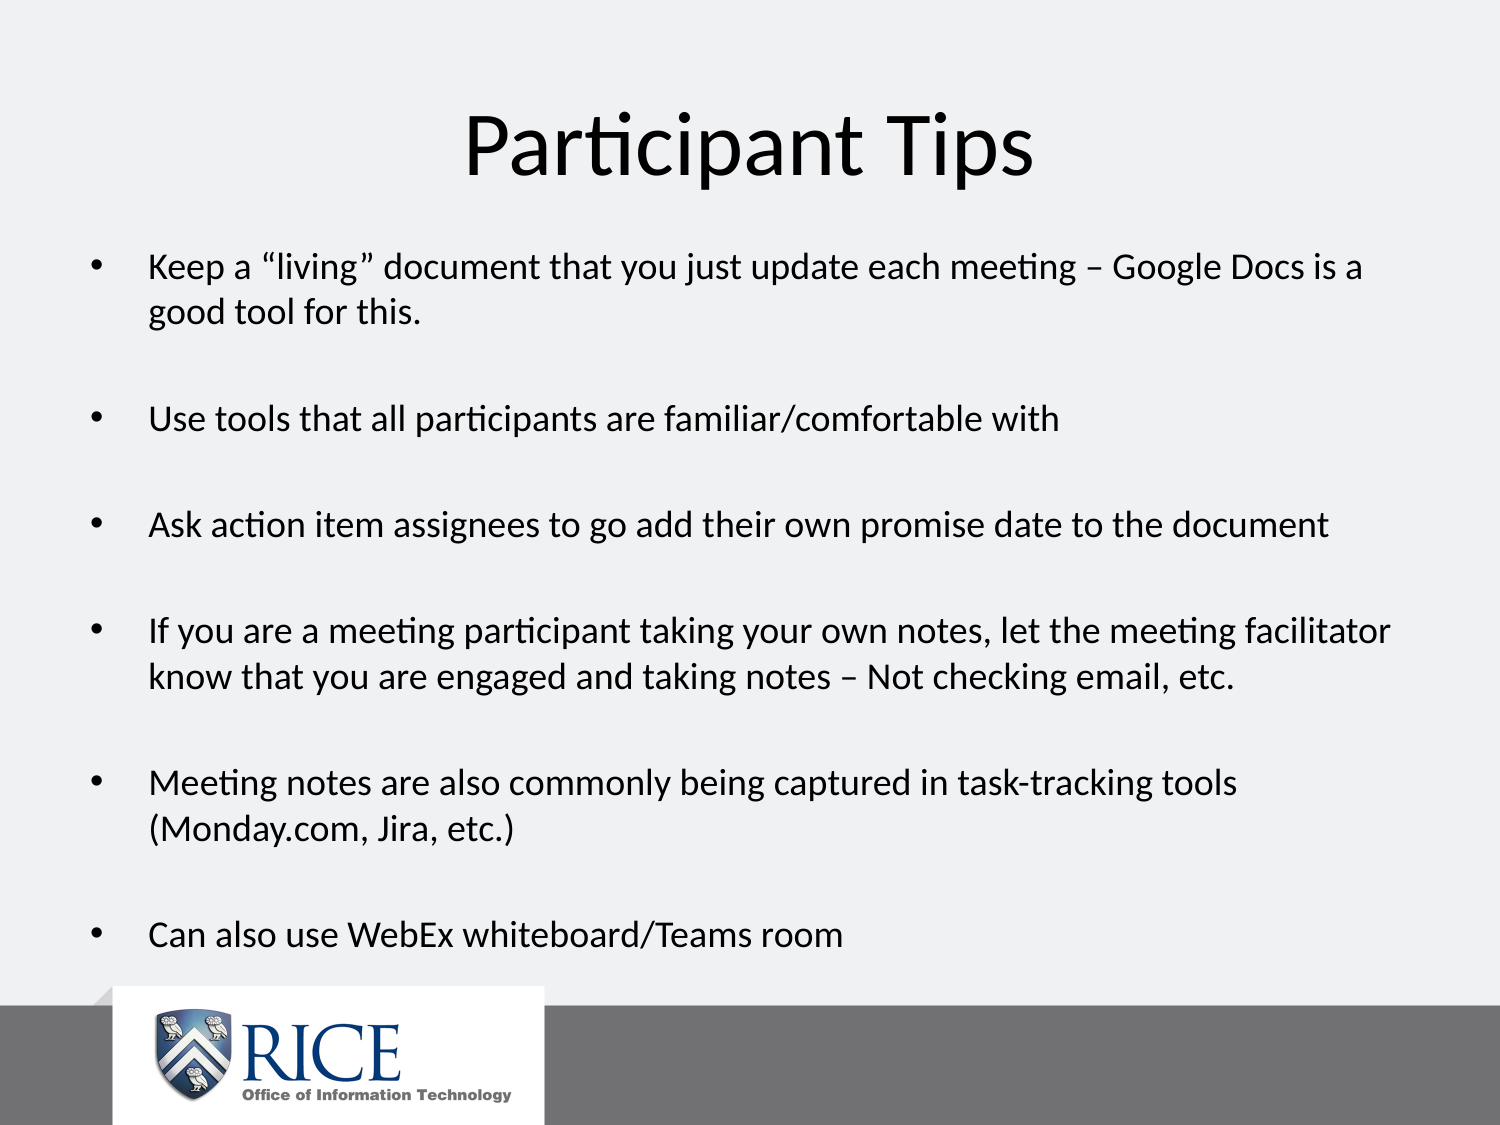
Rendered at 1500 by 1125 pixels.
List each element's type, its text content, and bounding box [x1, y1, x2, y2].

picture [0, 0, 1500, 1125]
title Participant Tips [75, 45, 1425, 233]
list Keep a “living” document that you just update each meeting – Google Docs is a good tool for this. Use tools that all participants are familiar/comfortable with Ask action item assignees to go add their own promise date to the document If you are a meeting participant taking your own notes, let the meeting facilitator know that you are engaged and taking notes – Not checking email, etc. Meeting notes are also commonly being captured in task-tracking tools (Monday.com, Jira, etc.) Can also use WebEx whiteboard/Teams room [75, 233, 1425, 977]
